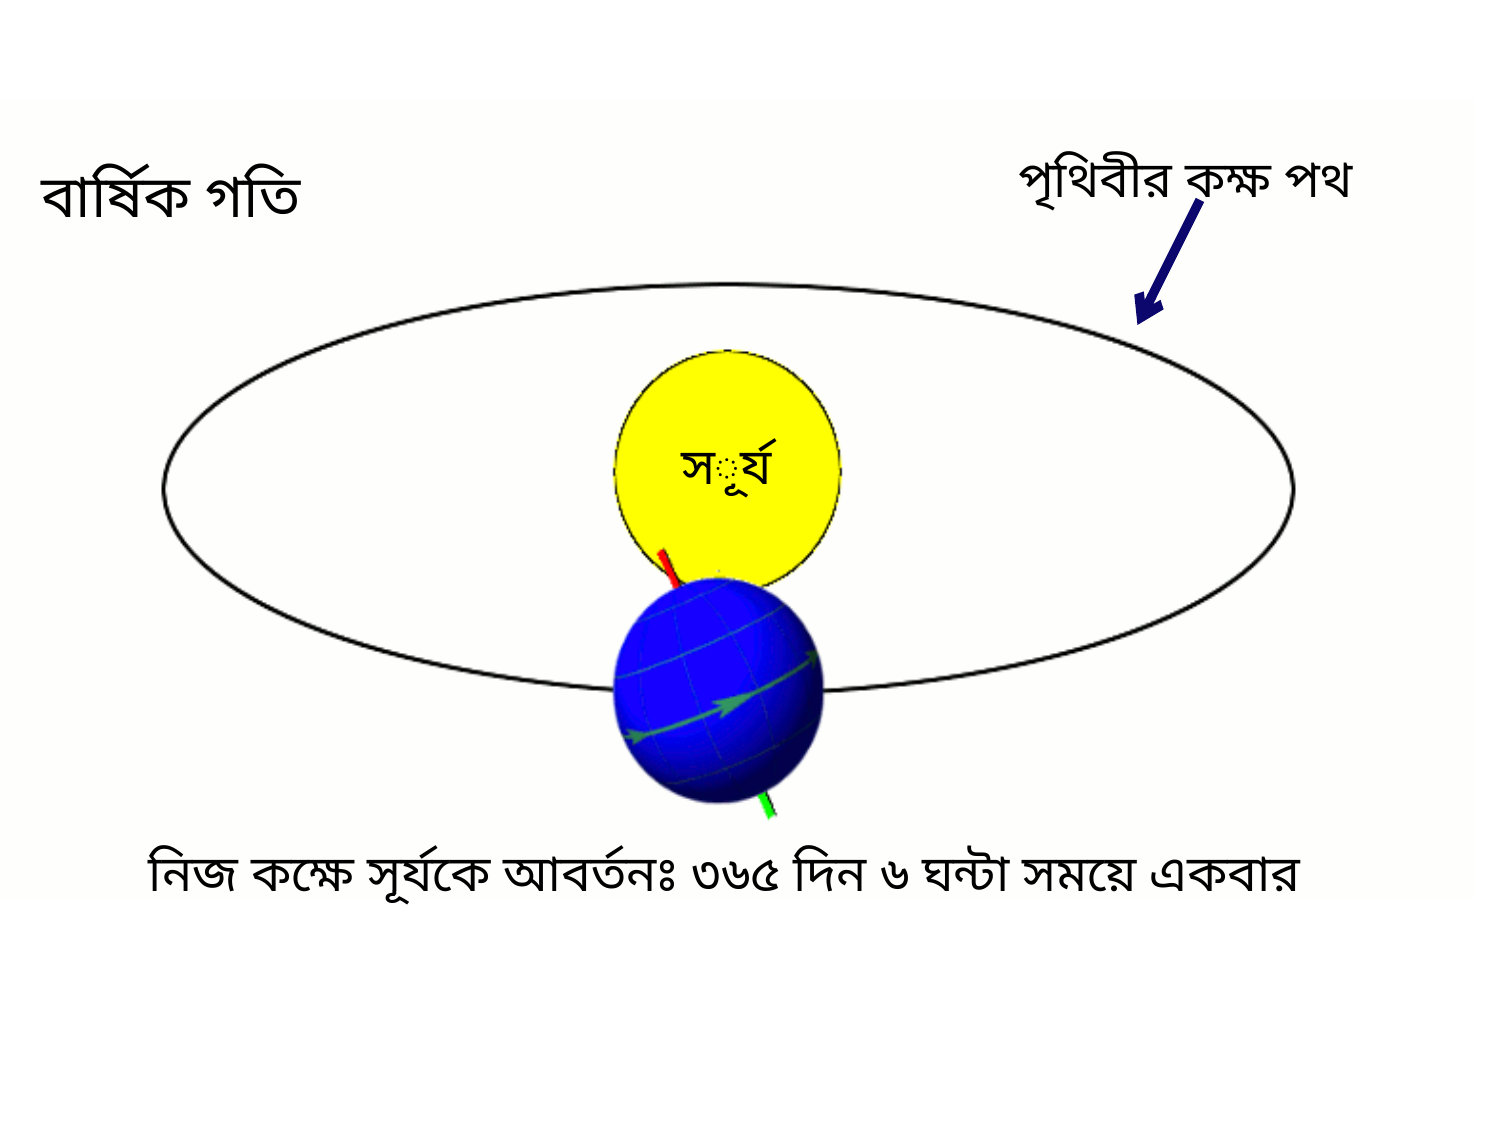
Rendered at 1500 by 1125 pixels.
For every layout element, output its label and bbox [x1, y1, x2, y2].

text_box [1106, 230, 1232, 294]
text_box [0, 99, 1476, 913]
